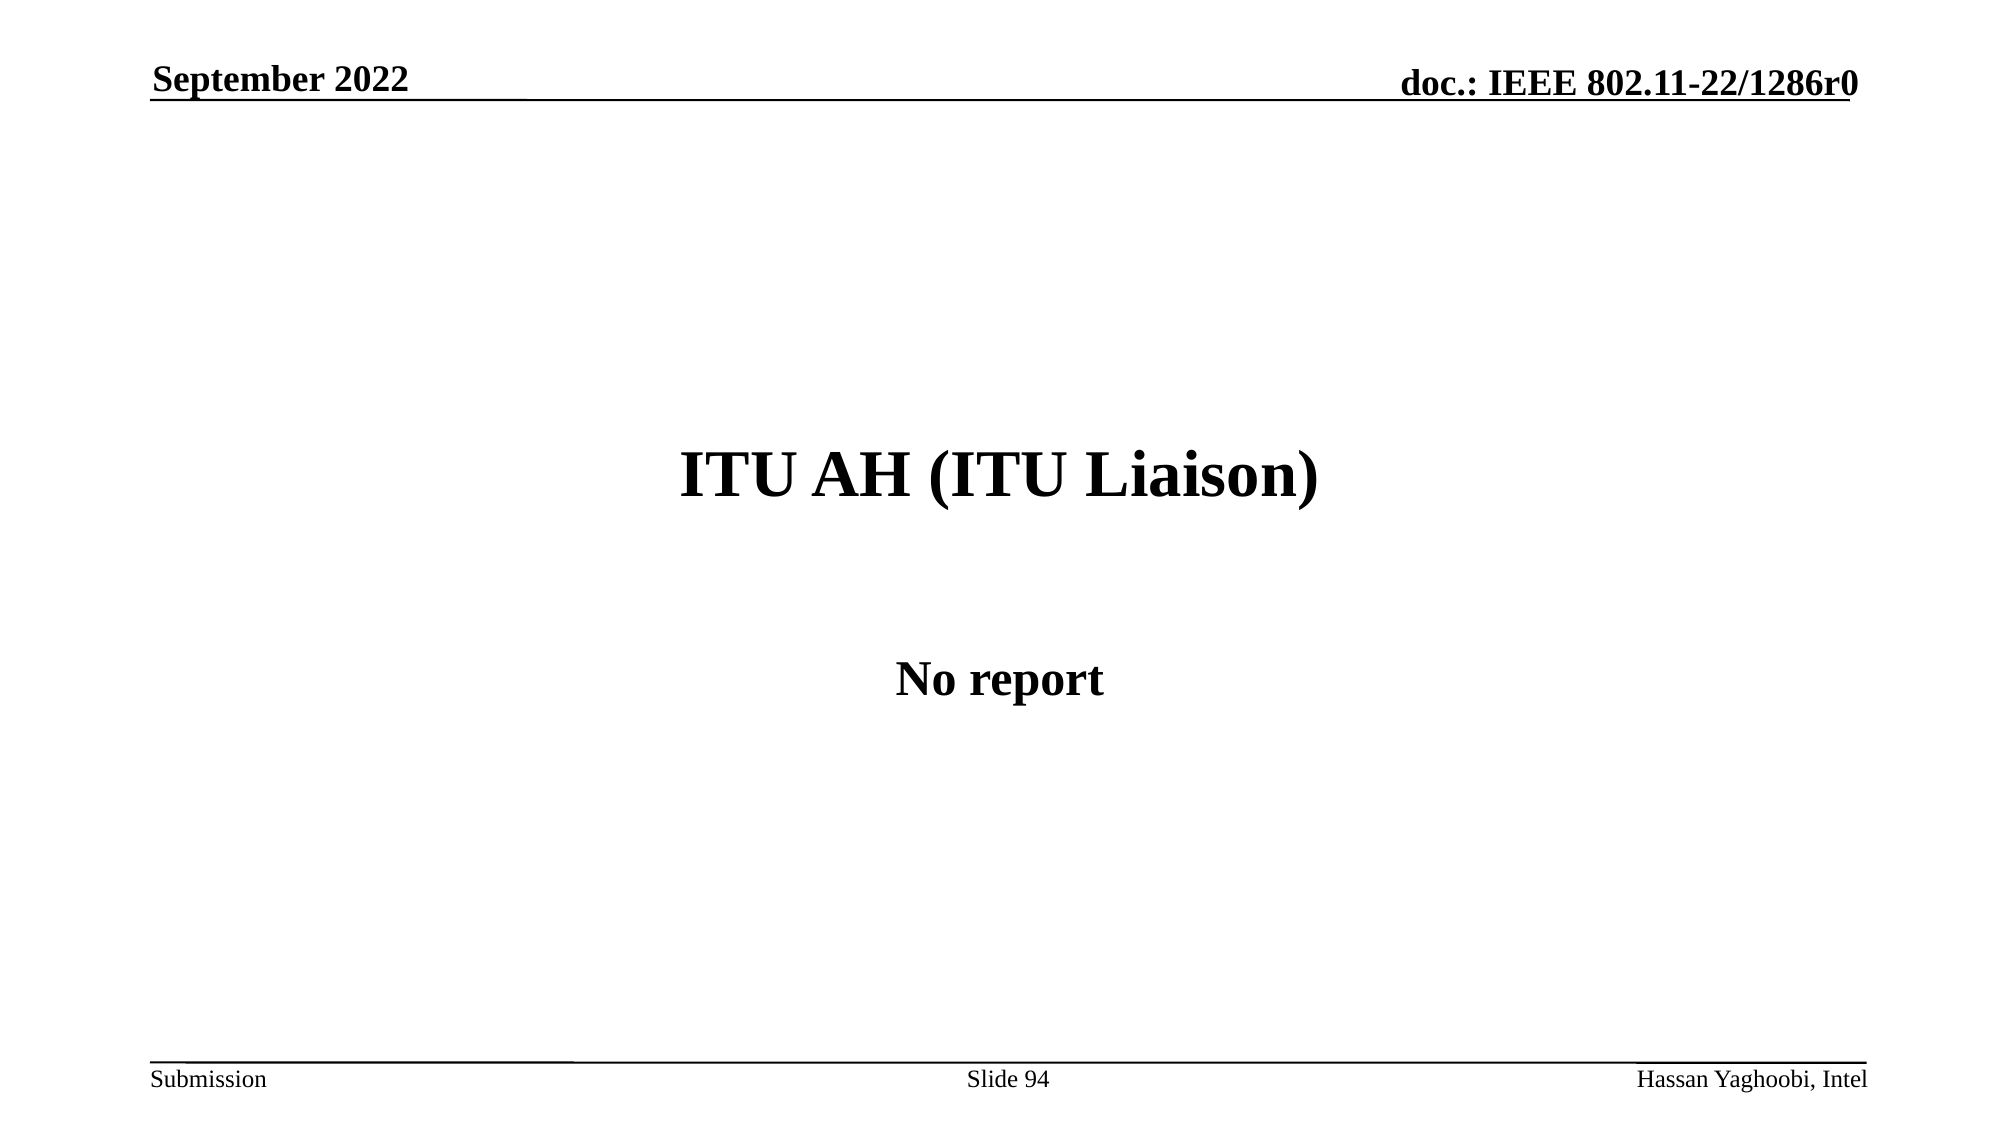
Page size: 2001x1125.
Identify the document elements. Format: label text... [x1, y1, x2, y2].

footer Hassan Yaghoobi, Intel [1171, 1061, 1869, 1093]
slide_number Slide 94 [950, 1061, 1067, 1123]
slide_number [152, 54, 563, 100]
subtitle No report [299, 637, 1701, 926]
title ITU AH (ITU Liaison) [149, 349, 1851, 591]
